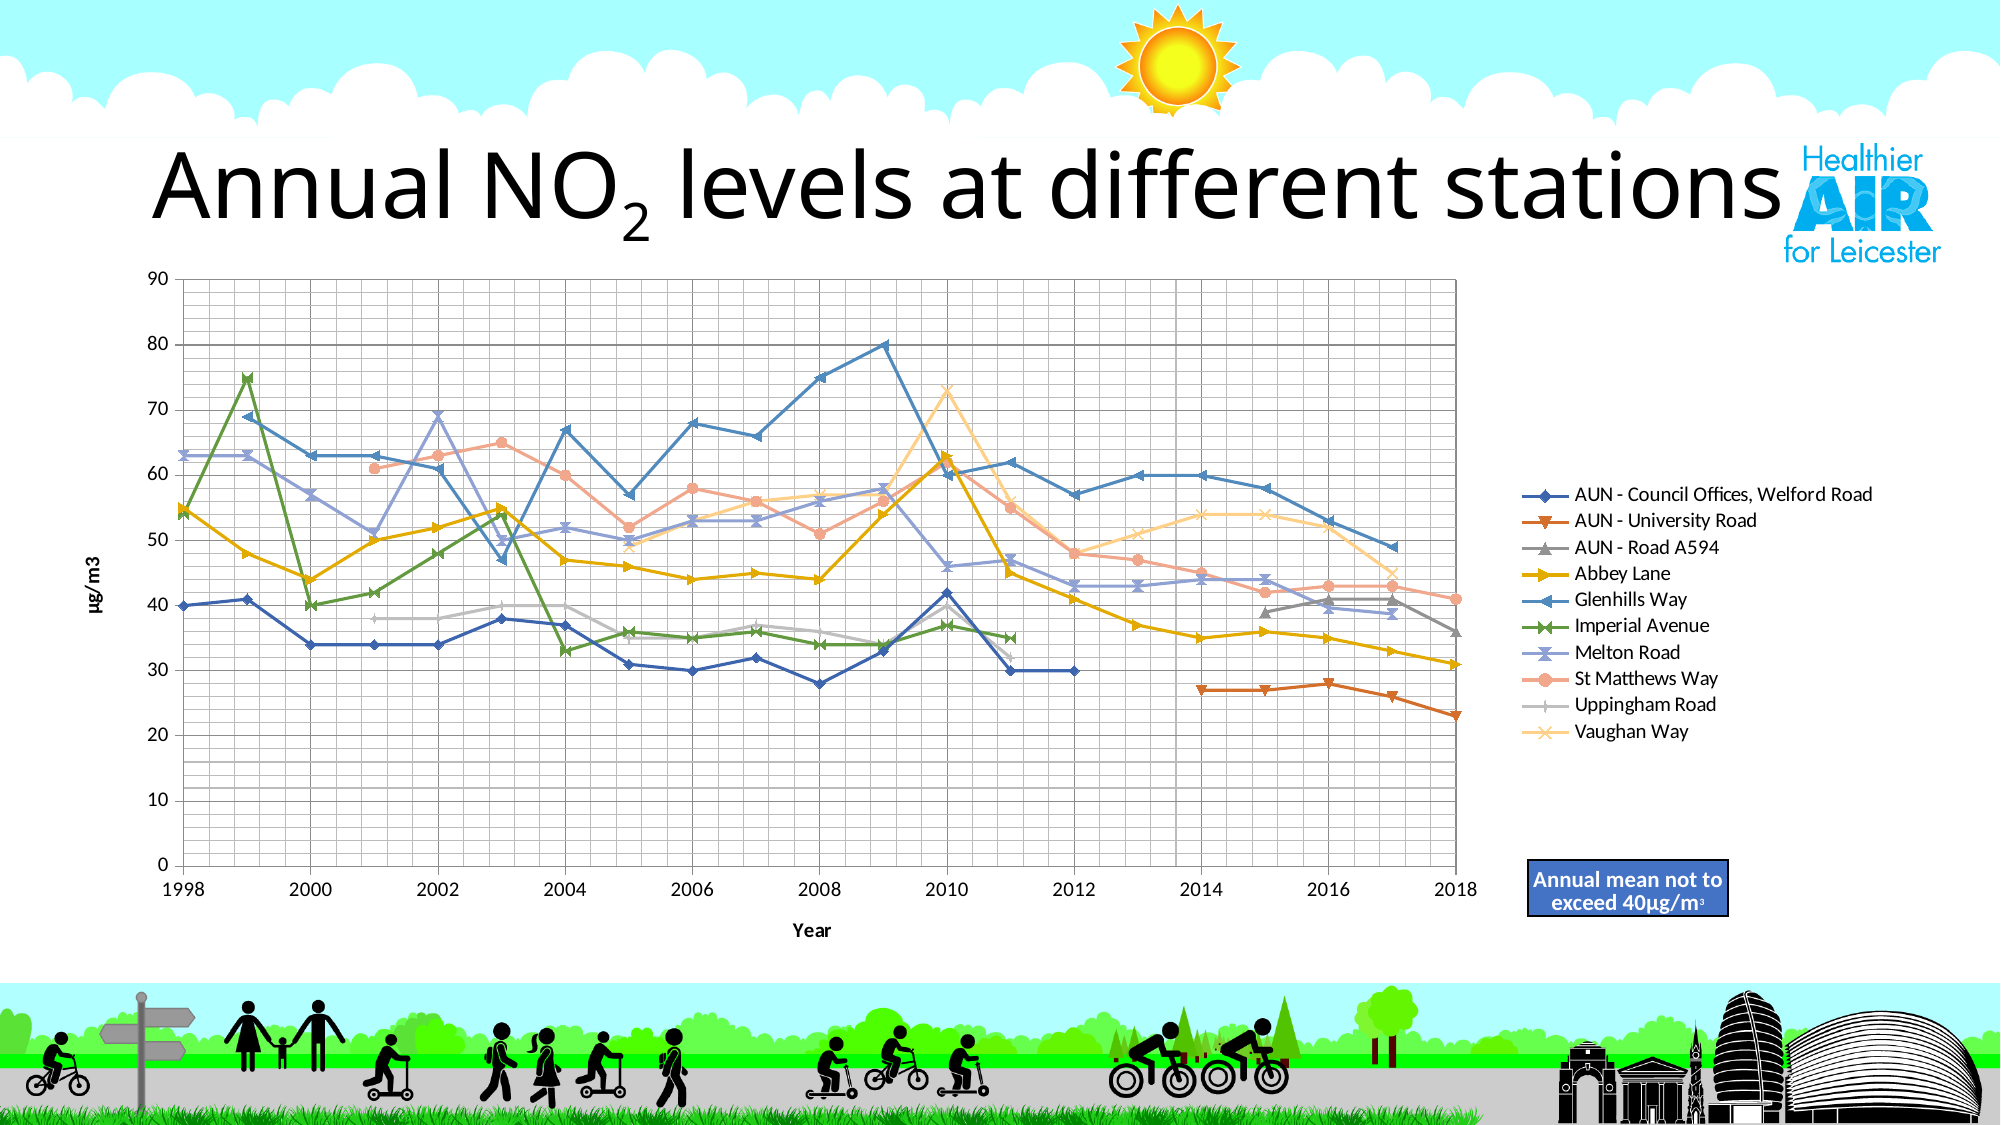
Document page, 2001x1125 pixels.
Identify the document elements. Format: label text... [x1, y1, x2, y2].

chart [50, 255, 1893, 974]
picture [0, 0, 2000, 281]
picture [1868, 249, 1879, 255]
title Annual NO2 levels at different stations [137, 76, 1863, 255]
picture [0, 983, 2001, 1125]
